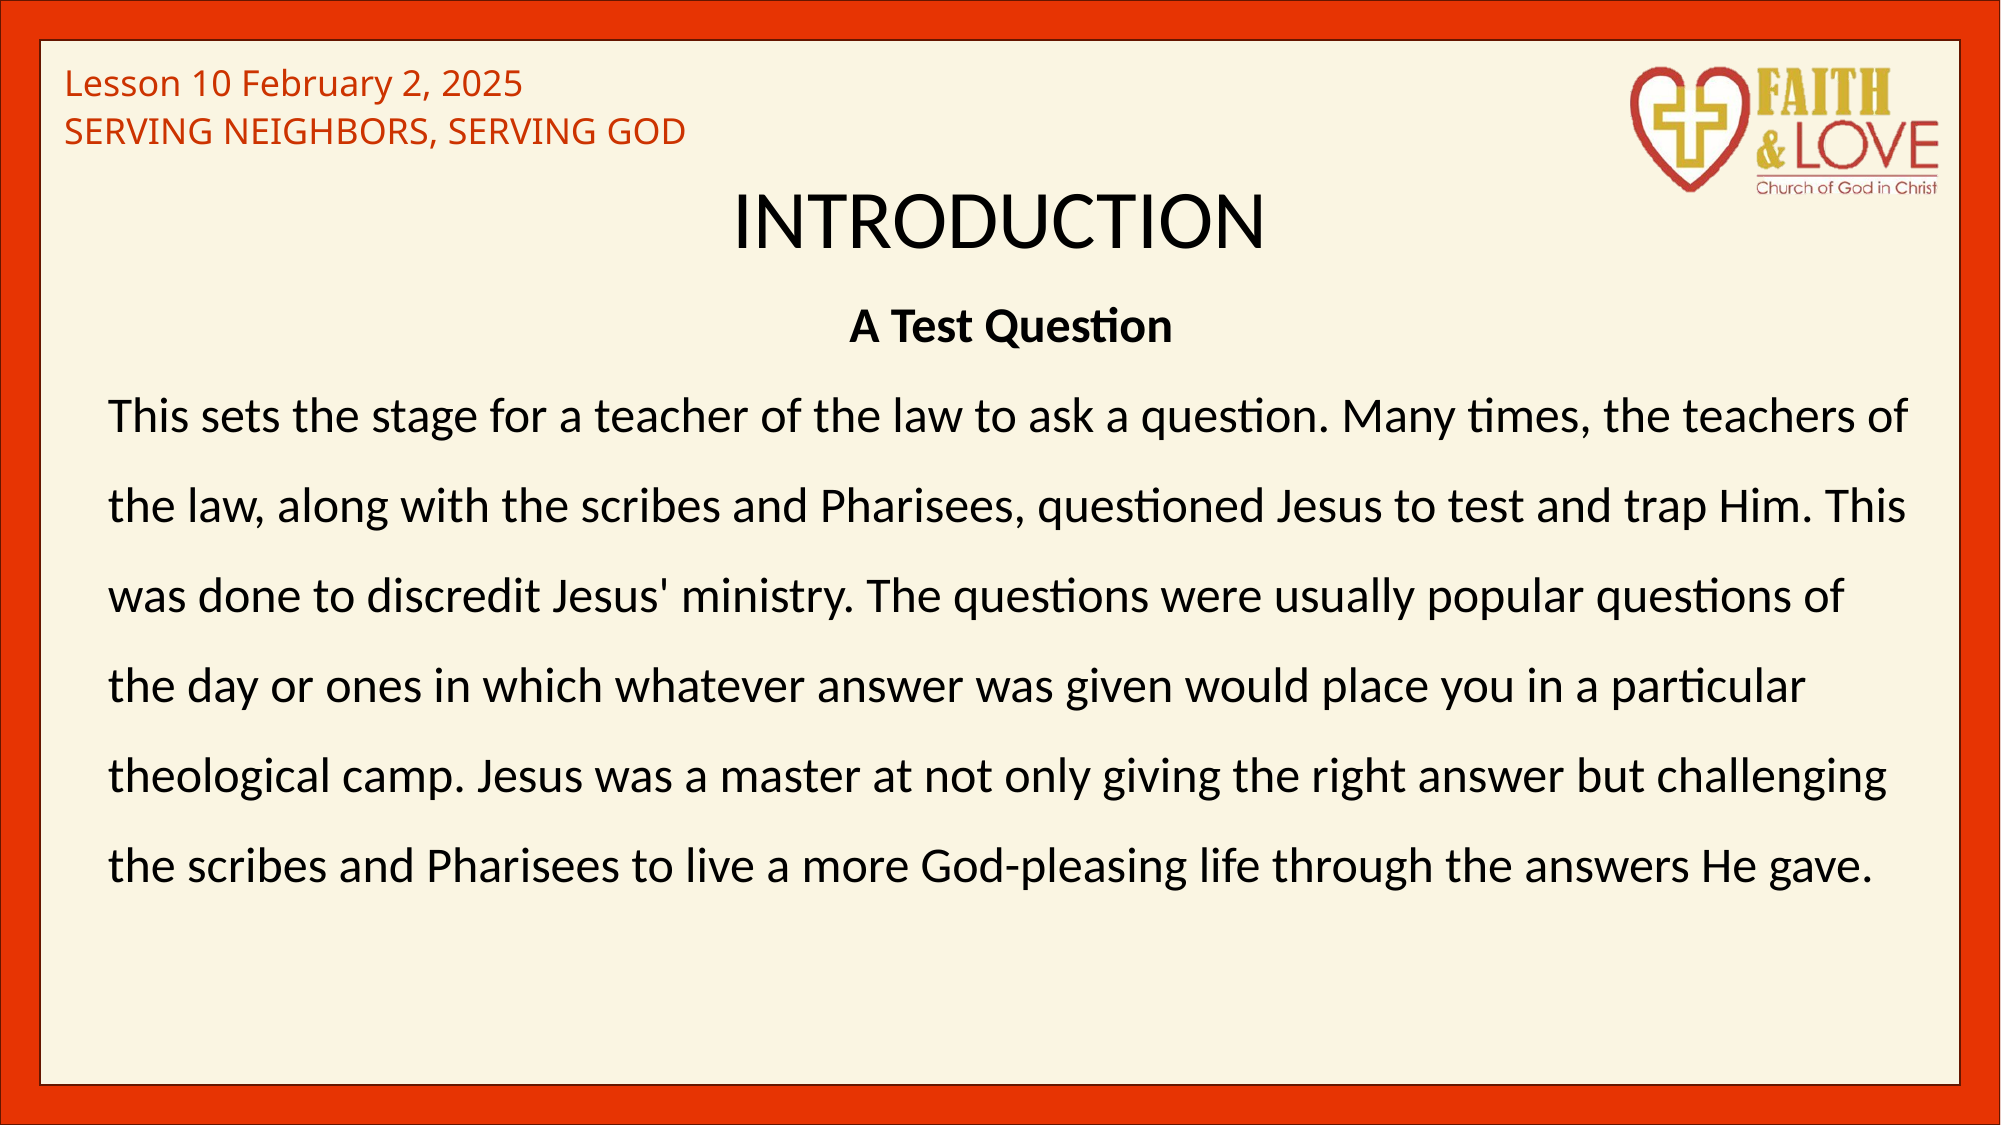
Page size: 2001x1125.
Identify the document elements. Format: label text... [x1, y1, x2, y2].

picture [1614, 45, 1950, 207]
text_box A Test Question This sets the stage for a teacher of the law to ask a question. Many times, the teachers of the law, along with the scribes and Pharisees, questioned Jesus to test and trap Him. This was done to discredit Jesus' ministry. The questions were usually popular questions of the day or ones in which whatever answer was given would place you in a particular theological camp. Jesus was a master at not only giving the right answer but challenging the scribes and Pharisees to live a more God-pleasing life through the answers He gave. [93, 255, 1930, 1029]
text_box INTRODUCTION [552, 157, 1448, 255]
